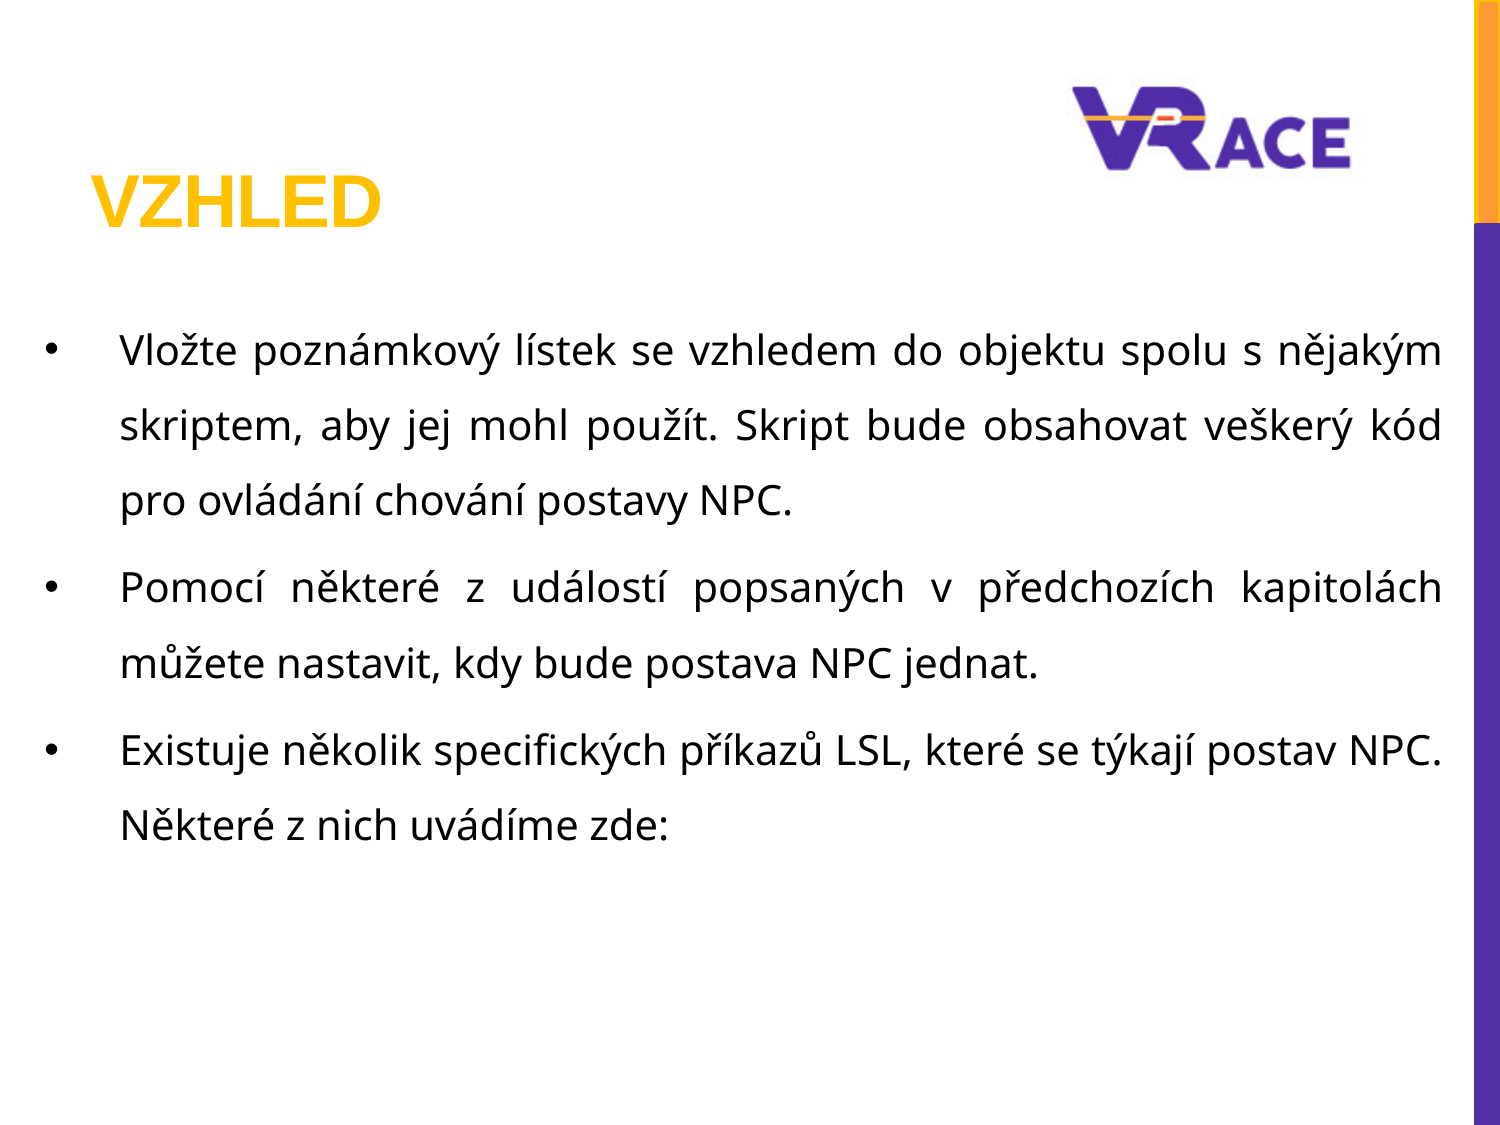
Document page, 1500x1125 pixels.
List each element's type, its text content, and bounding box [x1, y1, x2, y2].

picture [1057, 39, 1374, 222]
title VZHLED [75, 25, 1025, 250]
list Vložte poznámkový lístek se vzhledem do objektu spolu s nějakým skriptem, aby jej mohl použít. Skript bude obsahovat veškerý kód pro ovládání chování postavy NPC. Pomocí některé z událostí popsaných v předchozích kapitolách můžete nastavit, kdy bude postava NPC jednat. Existuje několik specifických příkazů LSL, které se týkají postav NPC. Některé z nich uvádíme zde: [29, 290, 1459, 1096]
